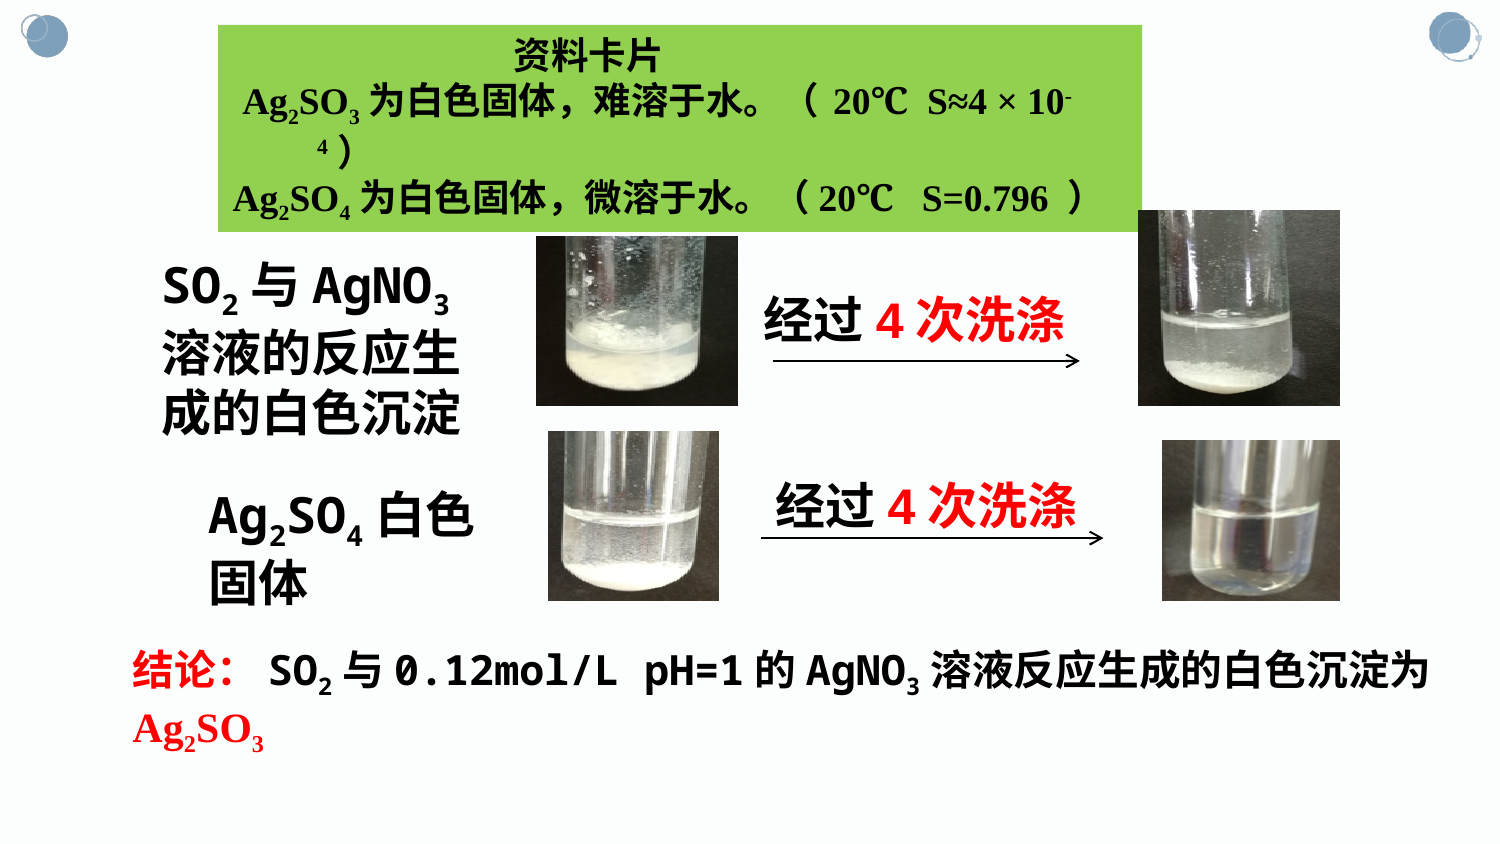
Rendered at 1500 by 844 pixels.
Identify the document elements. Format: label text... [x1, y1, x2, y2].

text_box 资料卡片 Ag2SO3为白色固体，难溶于水。（ 20℃ S≈4 × 10-4） Ag2SO4为白色固体，微溶于水。（20℃ S=0.796 ） [218, 24, 1143, 210]
text_box 结论：SO2与0.12mol/L pH=1的AgNO3溶液反应生成的白色沉淀为Ag2SO3 [117, 636, 1500, 765]
picture [0, 0, 89, 73]
picture [1411, 0, 1500, 73]
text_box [146, 210, 1340, 613]
